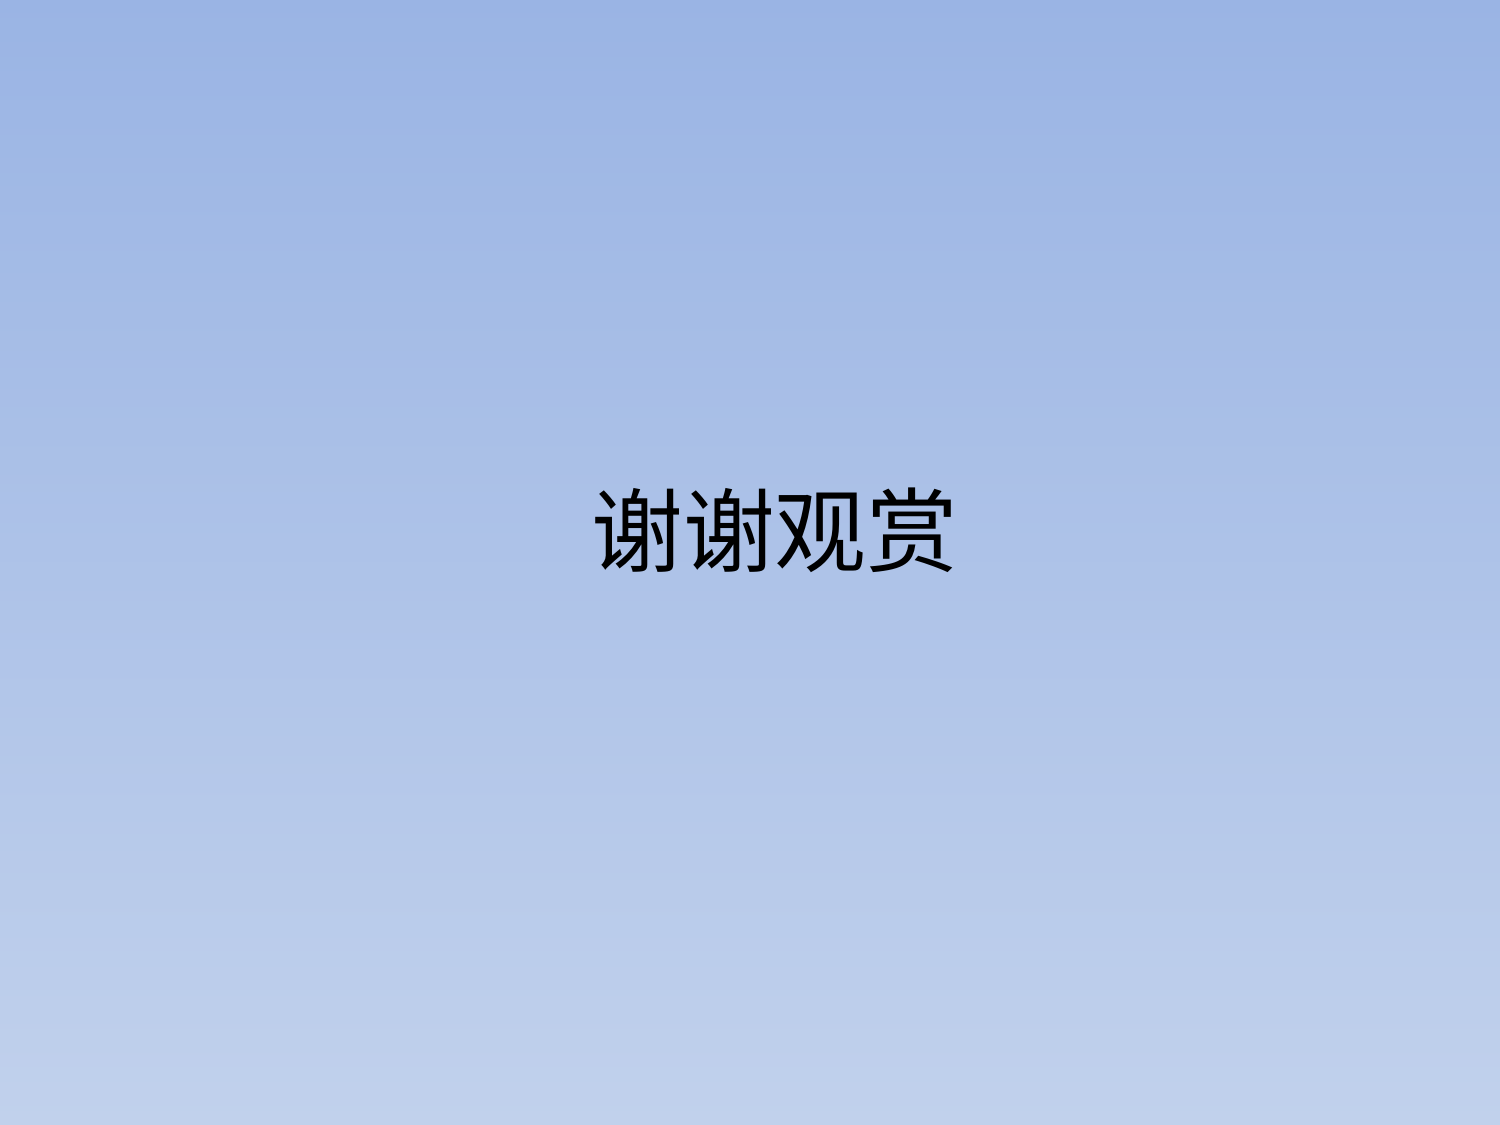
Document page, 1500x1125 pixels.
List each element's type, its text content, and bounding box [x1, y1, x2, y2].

text_box 谢谢观赏 [99, 435, 1450, 623]
